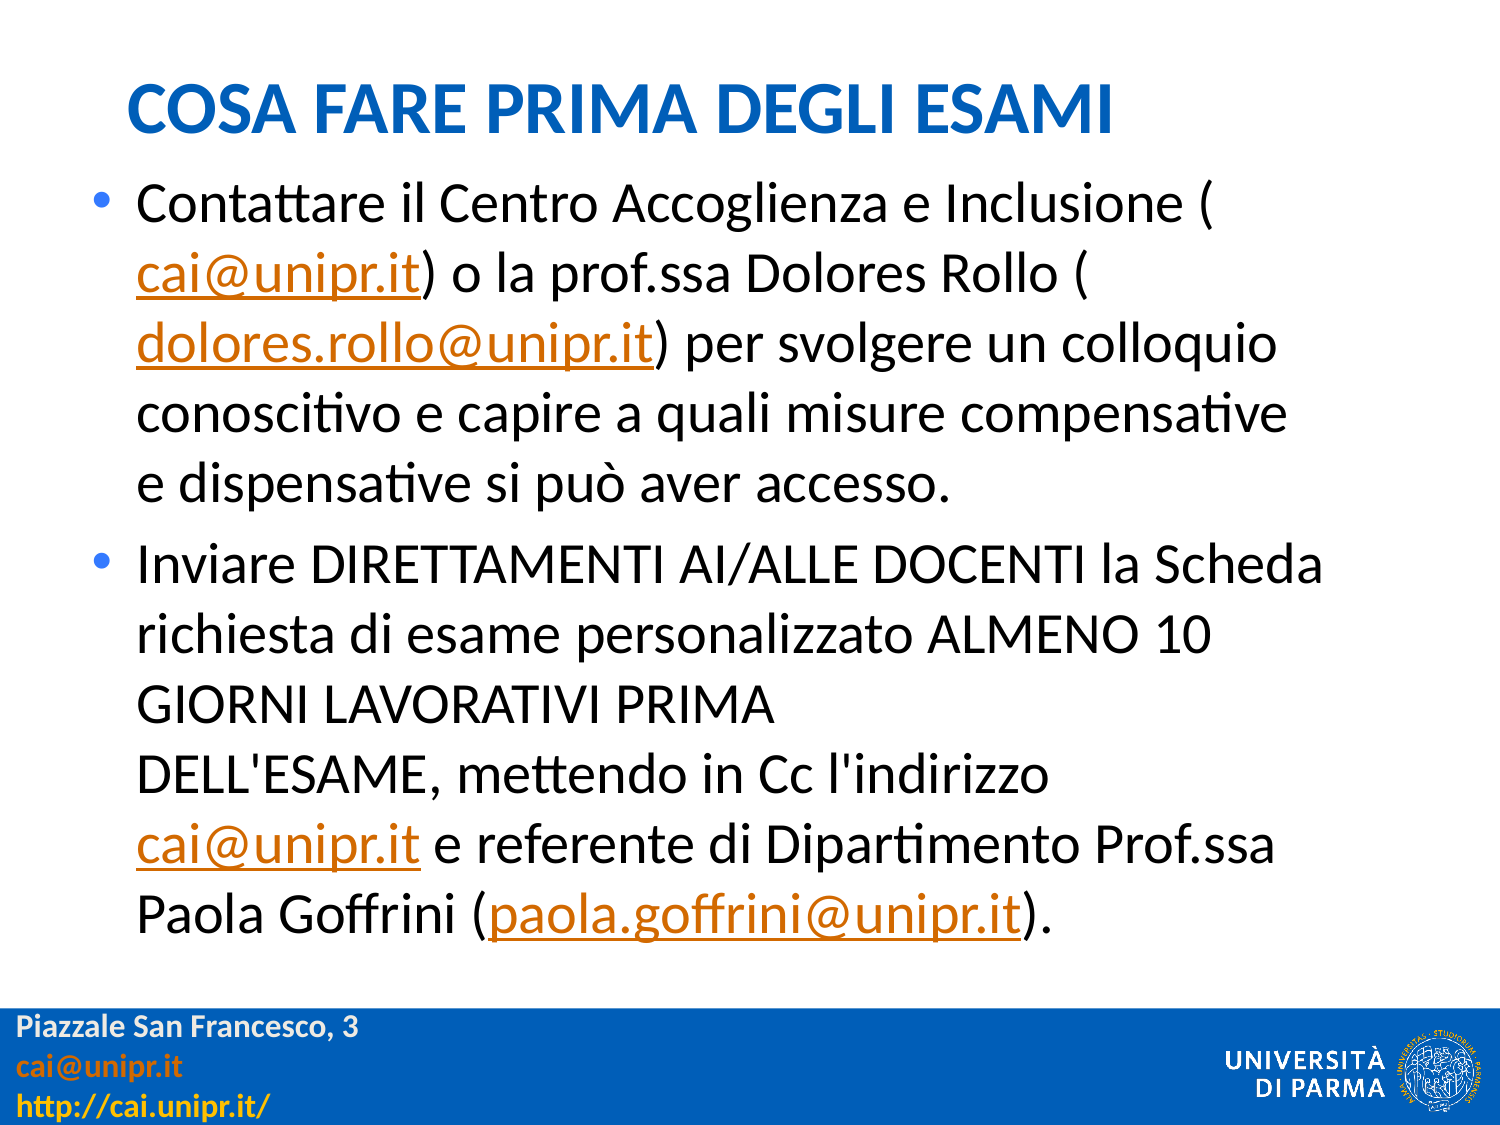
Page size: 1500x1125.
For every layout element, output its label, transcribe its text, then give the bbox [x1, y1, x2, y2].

picture [1226, 1030, 1481, 1112]
list Contattare il Centro Accoglienza e Inclusione (cai@unipr.it) o la prof.ssa Dolores Rollo (dolores.rollo@unipr.it) per svolgere un colloquio conoscitivo e capire a quali misure compensative e dispensative si può aver accesso. Inviare DIRETTAMENTI AI/ALLE DOCENTI la Scheda richiesta di esame personalizzato ALMENO 10 GIORNI LAVORATIVI PRIMA DELL'ESAME, mettendo in Cc l'indirizzo cai@unipr.it e referente di Dipartimento Prof.ssa Paola Goffrini (paola.goffrini@unipr.it). [76, 156, 1345, 938]
text_box Piazzale San Francesco, 3 cai@unipr.it http://cai.unipr.it/ [1, 996, 450, 1125]
title COSA FARE PRIMA DEGLI ESAMI [112, 38, 1350, 157]
